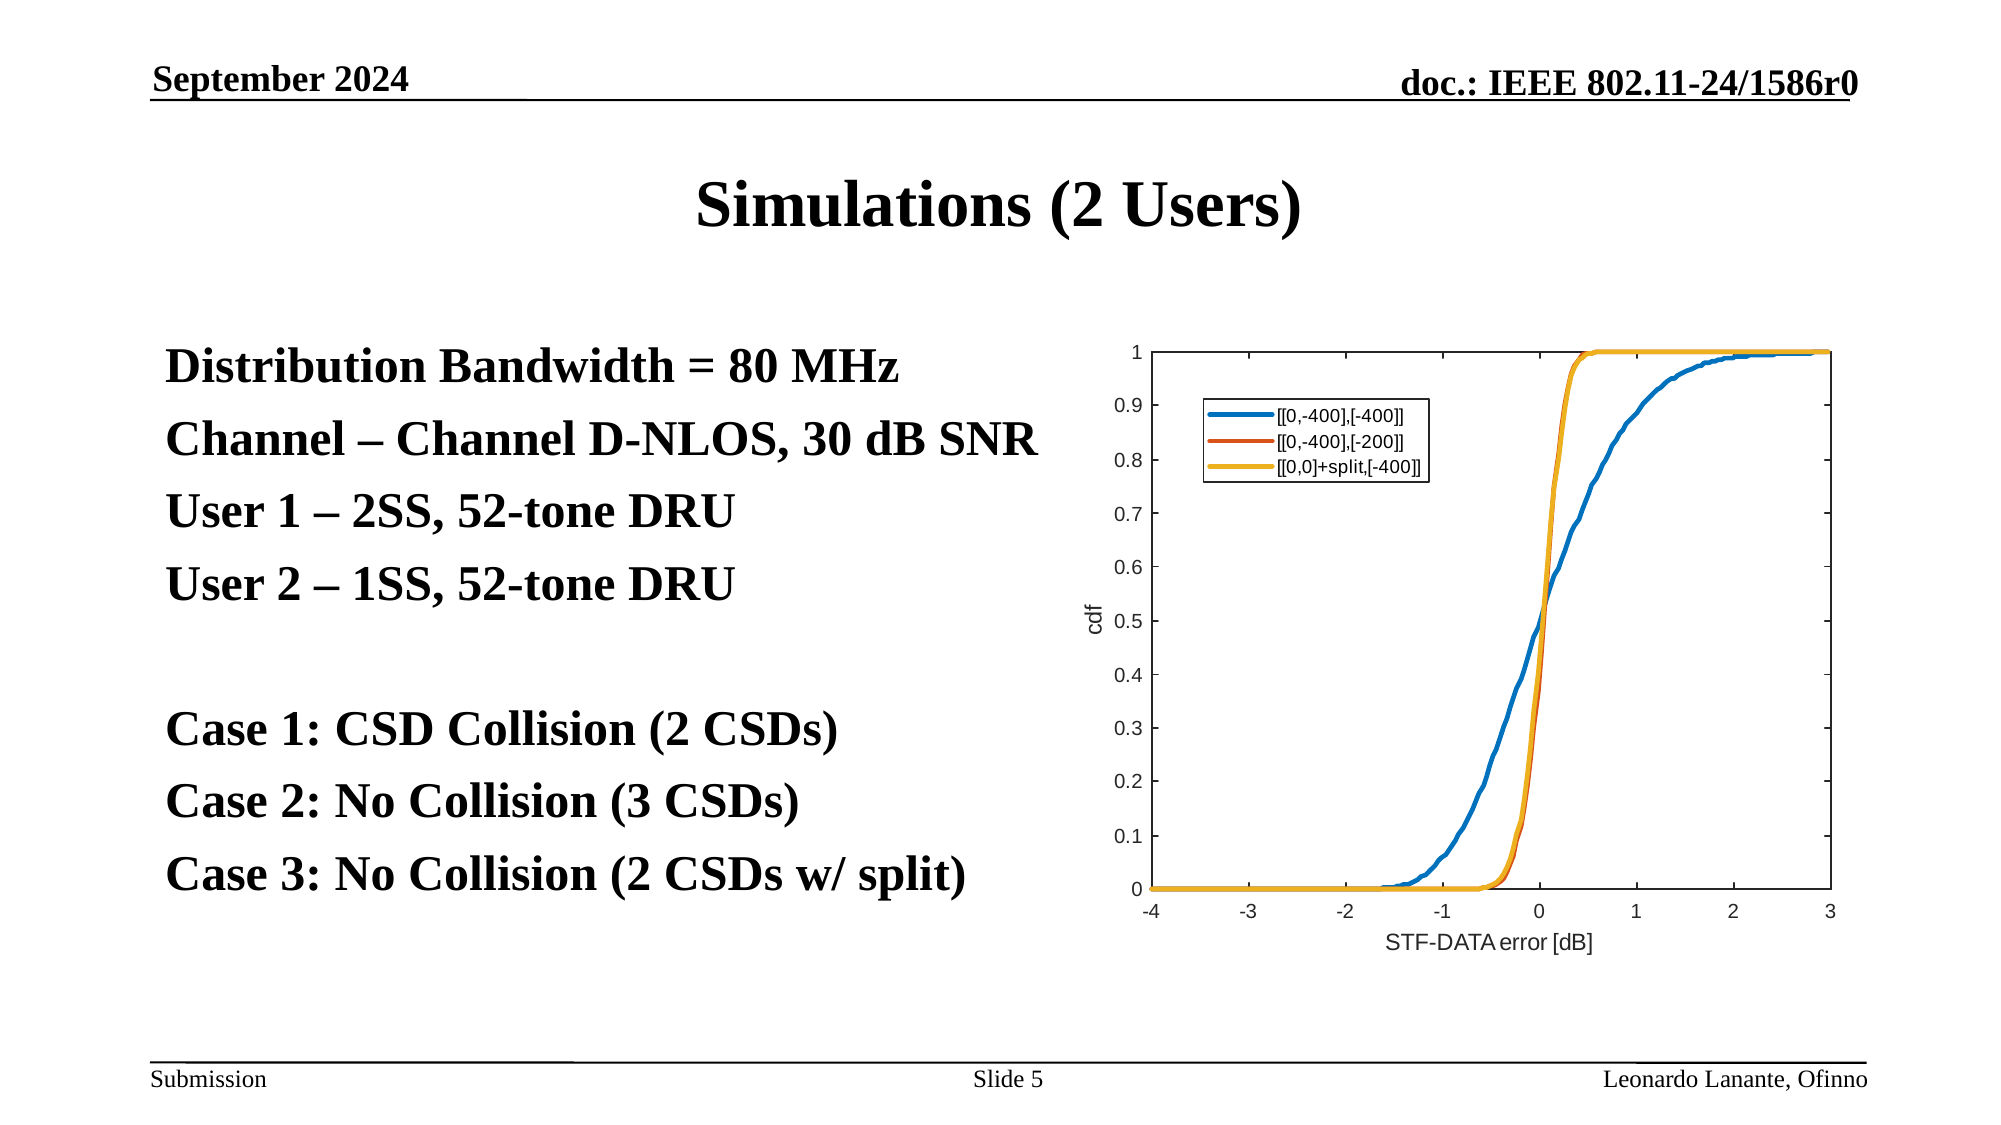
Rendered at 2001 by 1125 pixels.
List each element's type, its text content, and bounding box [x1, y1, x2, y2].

title Simulations (2 Users) [149, 112, 1850, 288]
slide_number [152, 54, 563, 100]
picture [1037, 303, 1913, 960]
slide_number Slide 5 [950, 1061, 1067, 1123]
list Distribution Bandwidth = 80 MHz Channel – Channel D-NLOS, 30 dB SNR User 1 – 2SS, 52-tone DRU User 2 – 1SS, 52-tone DRU Case 1: CSD Collision (2 CSDs) Case 2: No Collision (3 CSDs) Case 3: No Collision (2 CSDs w/ split) [149, 324, 1067, 1000]
footer Leonardo Lanante, Ofinno [1171, 1061, 1869, 1093]
